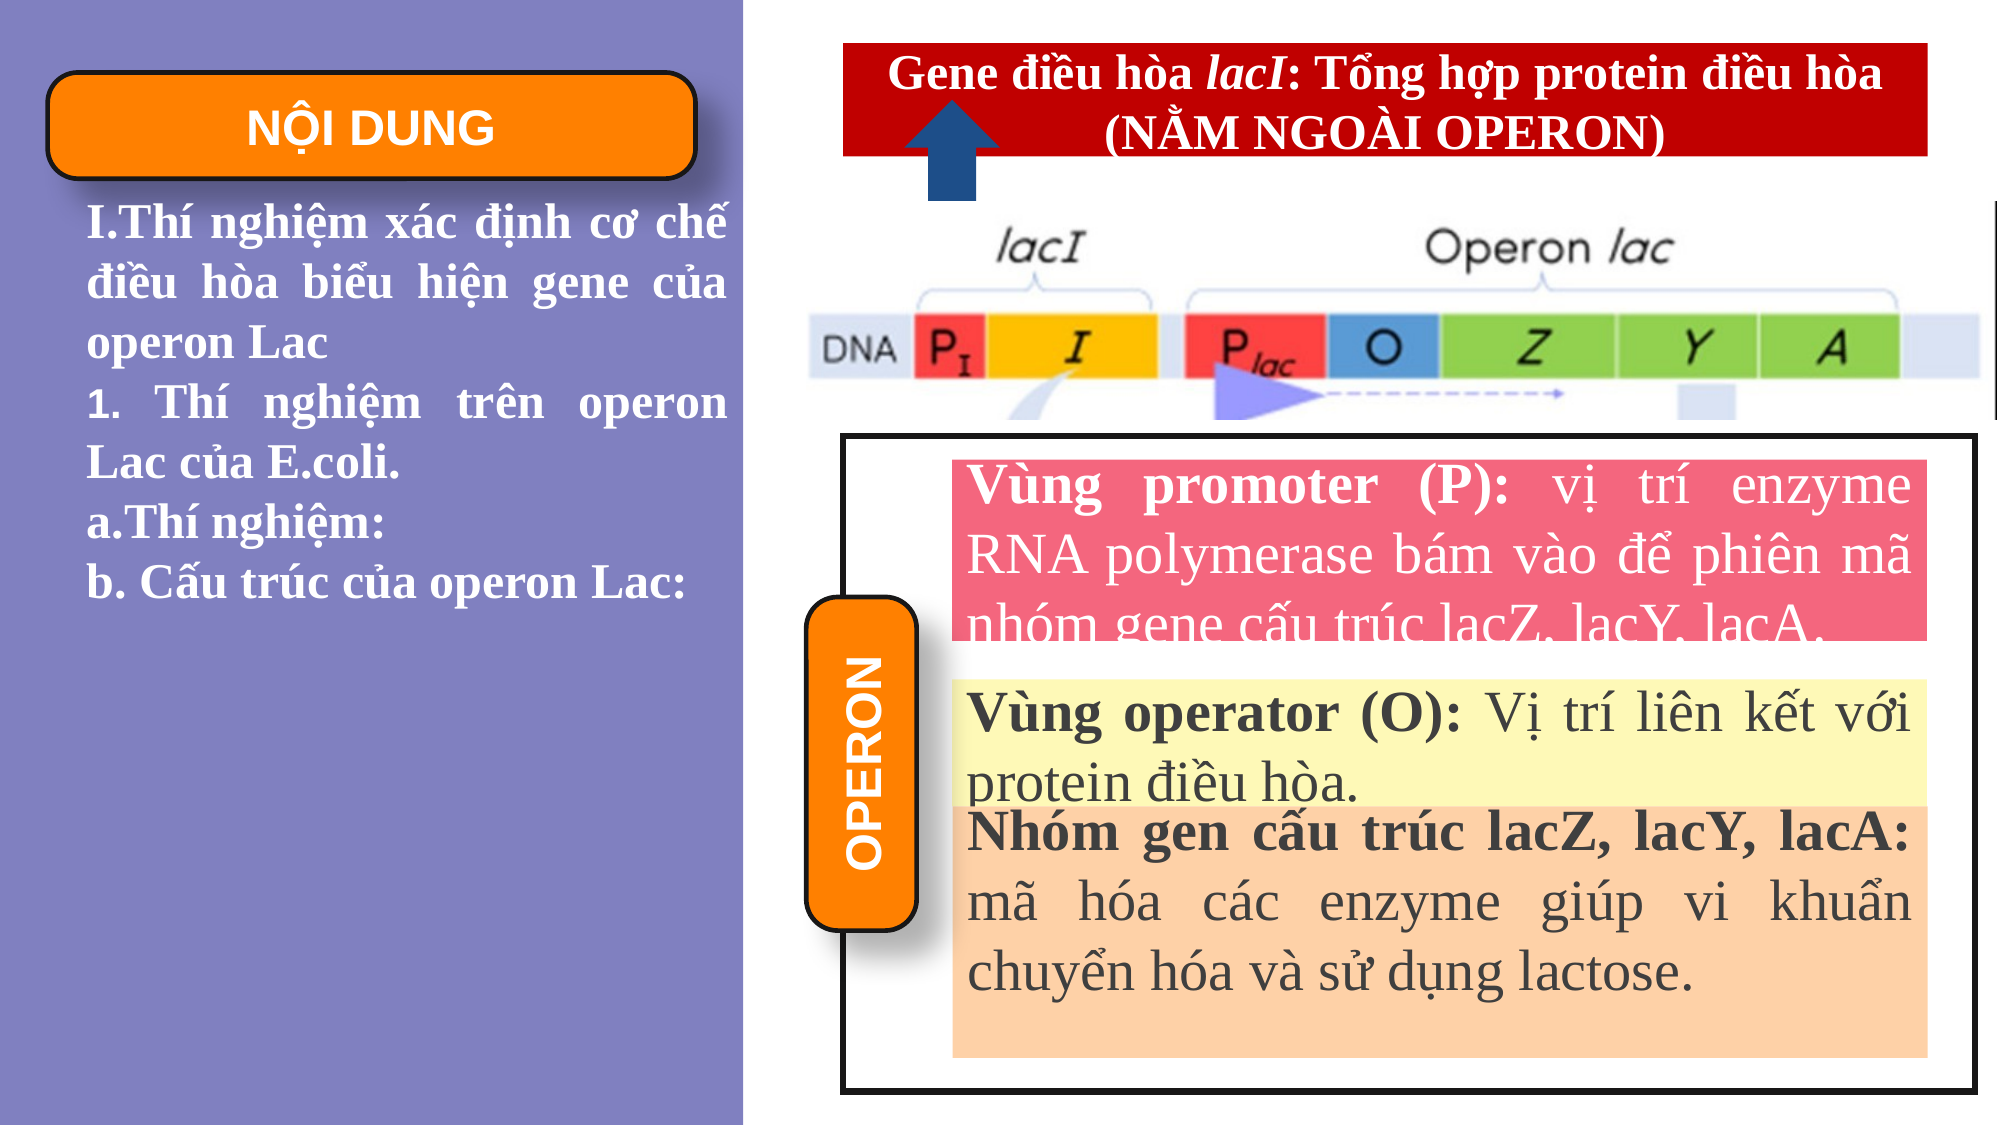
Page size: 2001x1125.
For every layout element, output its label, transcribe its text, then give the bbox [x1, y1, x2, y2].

text_box NỘI DUNG [46, 71, 697, 180]
text_box OPERON [805, 595, 918, 932]
text_box [901, 98, 1003, 201]
picture [806, 201, 1997, 420]
text_box [0, 0, 744, 1125]
text_box Gene điều hòa lacI: Tổng hợp protein điều hòa (NẰM NGOÀI OPERON) [842, 42, 1929, 157]
text_box [842, 435, 1976, 1093]
text_box I.Thí nghiệm xác định cơ chế điều hòa biểu hiện gene của operon Lac 1. Thí nghiệm trên operon Lac của E.coli. a.Thí nghiệm: b. Cấu trúc của operon Lac: [72, 181, 744, 617]
